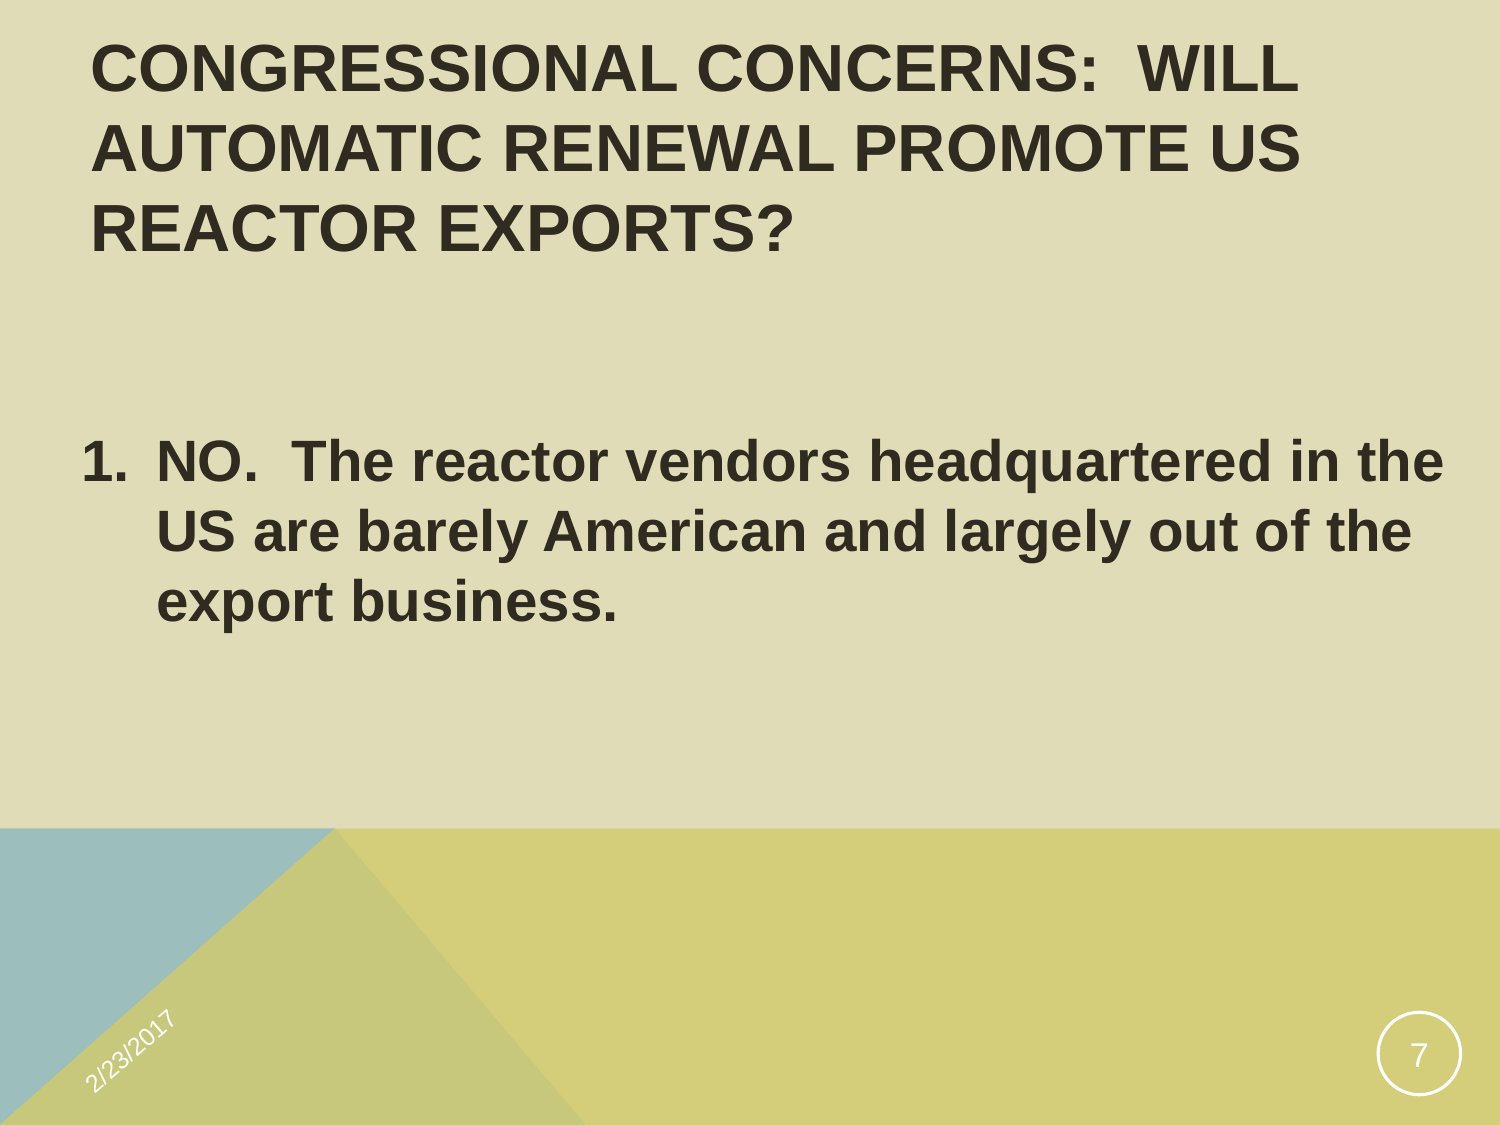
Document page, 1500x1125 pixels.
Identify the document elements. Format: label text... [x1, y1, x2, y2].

list NO. The reactor vendors headquartered in the US are barely American and largely out of the export business. [65, 416, 1486, 1125]
title Congressional Concerns: Will automatic renewal promote US reactor exports? [75, 60, 1425, 150]
slide_number 7 [1376, 1010, 1463, 1097]
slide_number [65, 849, 357, 1109]
